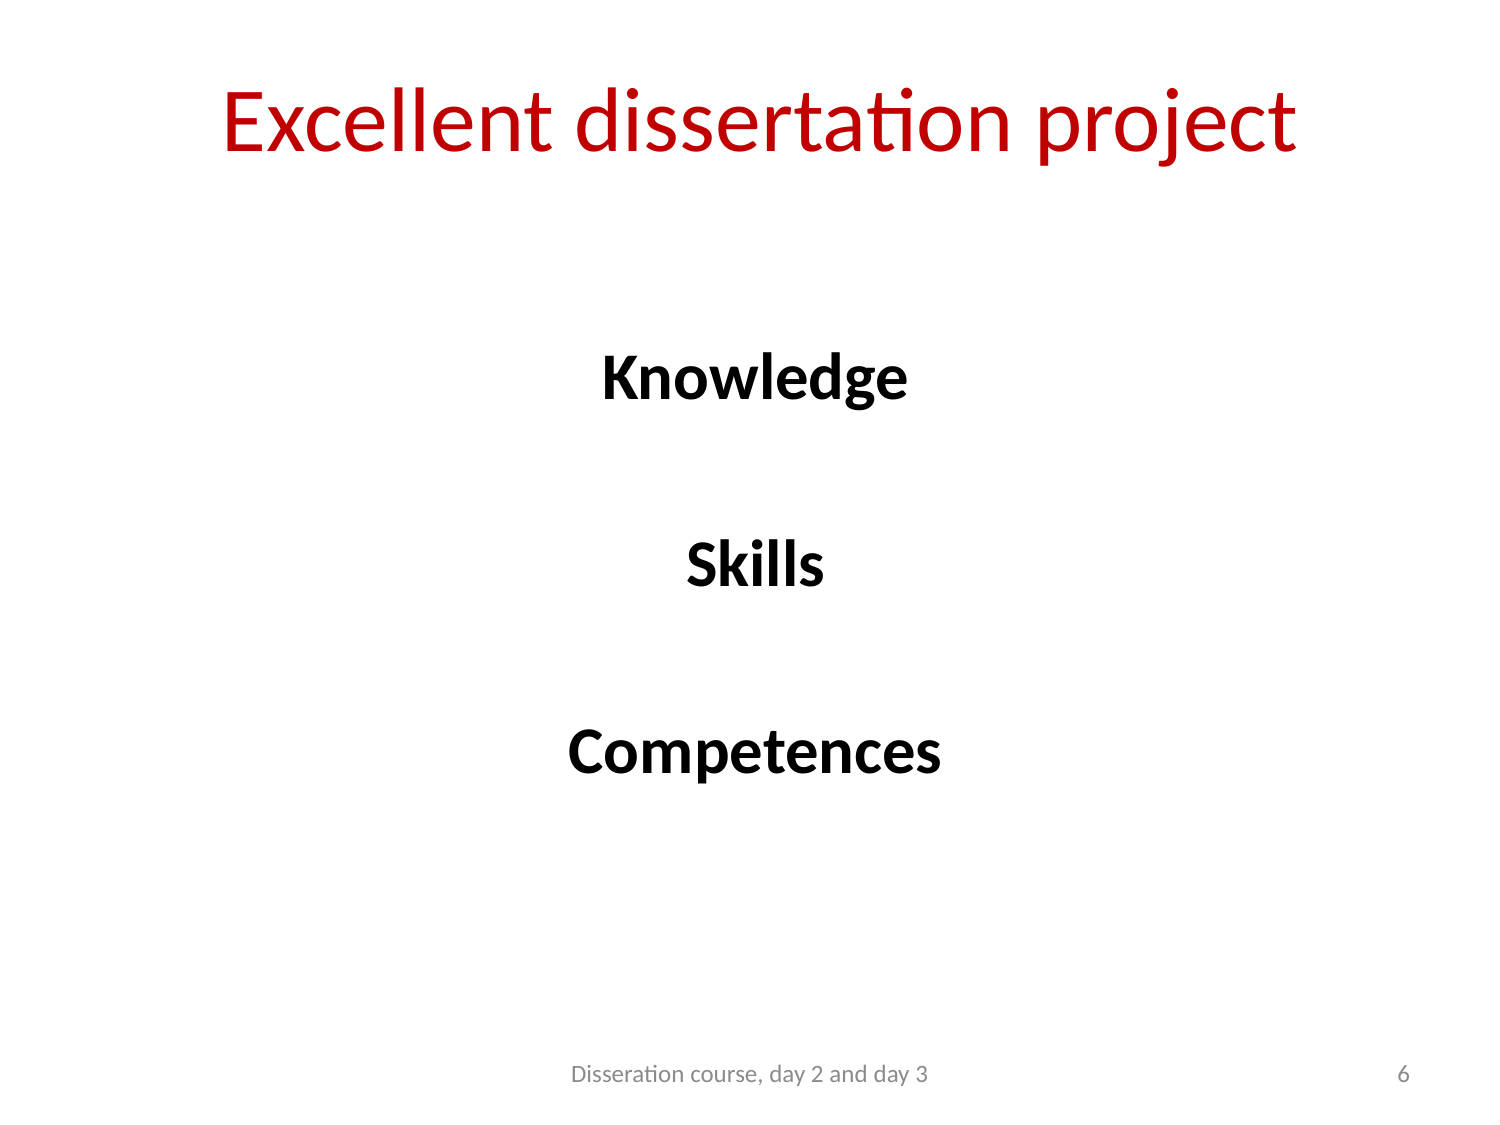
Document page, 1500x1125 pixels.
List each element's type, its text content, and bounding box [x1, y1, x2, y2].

list Knowledge Skills Competences [29, 184, 1483, 1106]
title Excellent dissertation project [75, 45, 1447, 184]
footer Disseration course, day 2 and day 3 [512, 1042, 988, 1103]
slide_number 6 [1074, 1042, 1425, 1103]
